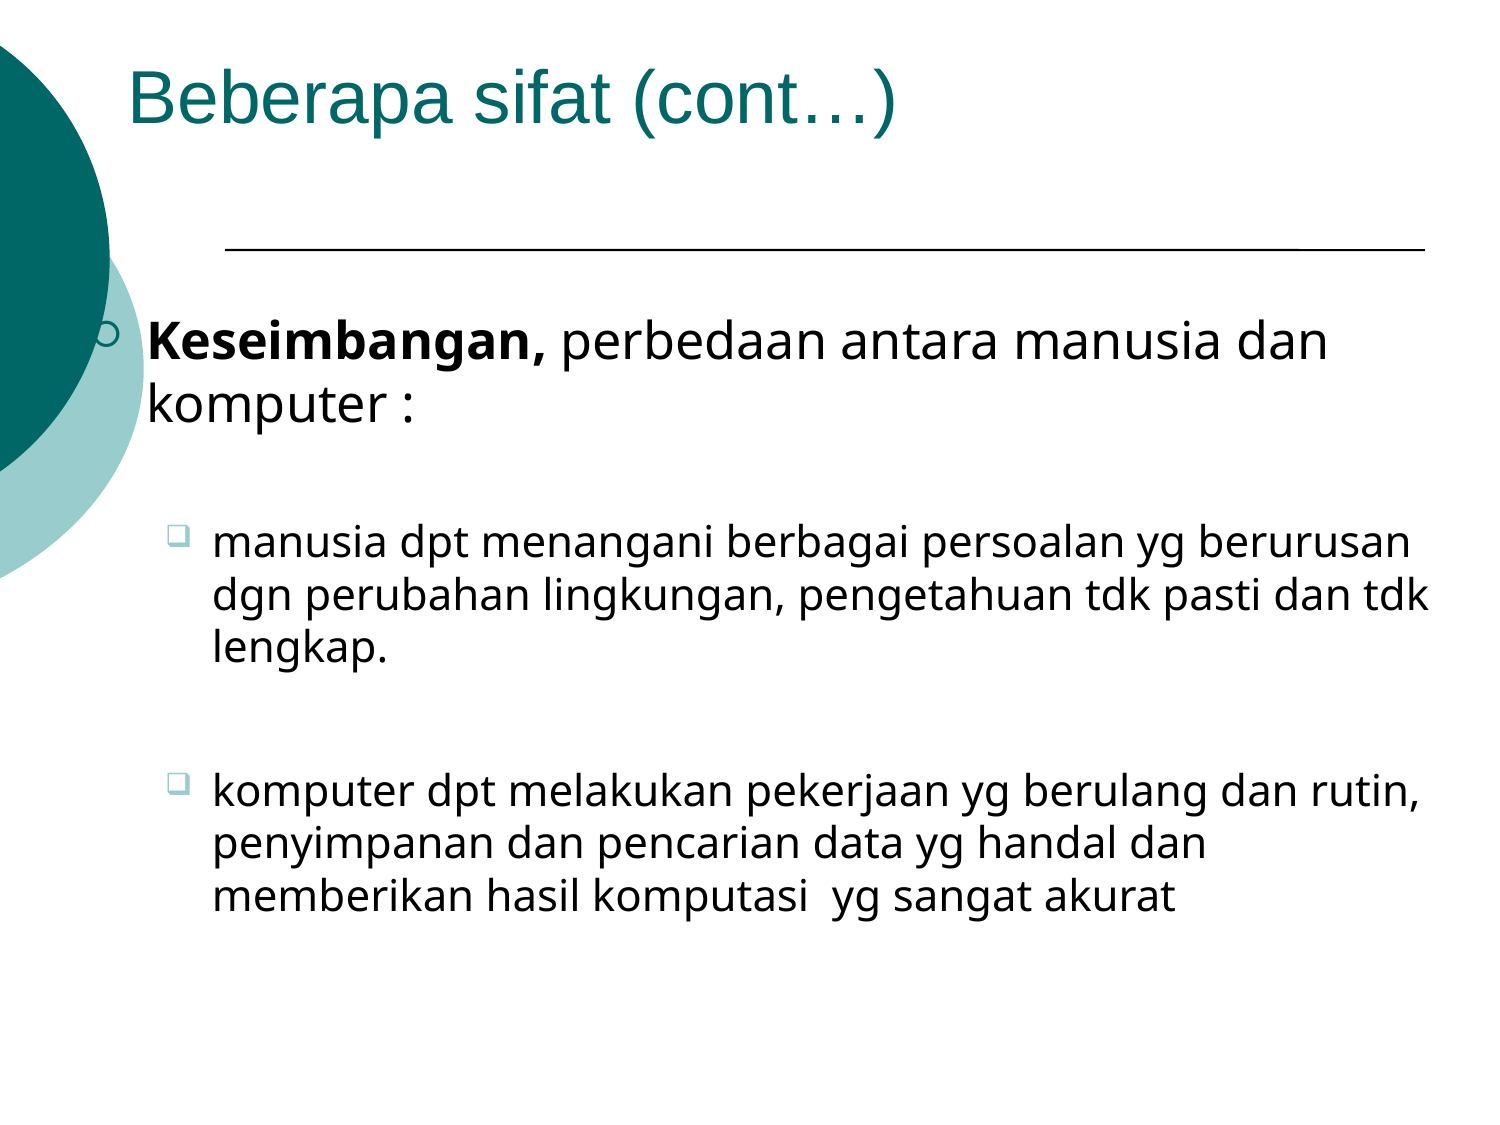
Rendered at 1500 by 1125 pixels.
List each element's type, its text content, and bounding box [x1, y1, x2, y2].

title Beberapa sifat (cont…) [112, 0, 1388, 188]
list Keseimbangan, perbedaan antara manusia dan komputer : manusia dpt menangani berbagai persoalan yg berurusan dgn perubahan lingkungan, pengetahuan tdk pasti dan tdk lengkap. komputer dpt melakukan pekerjaan yg berulang dan rutin, penyimpanan dan pencarian data yg handal dan memberikan hasil komputasi yg sangat akurat [75, 299, 1450, 1100]
